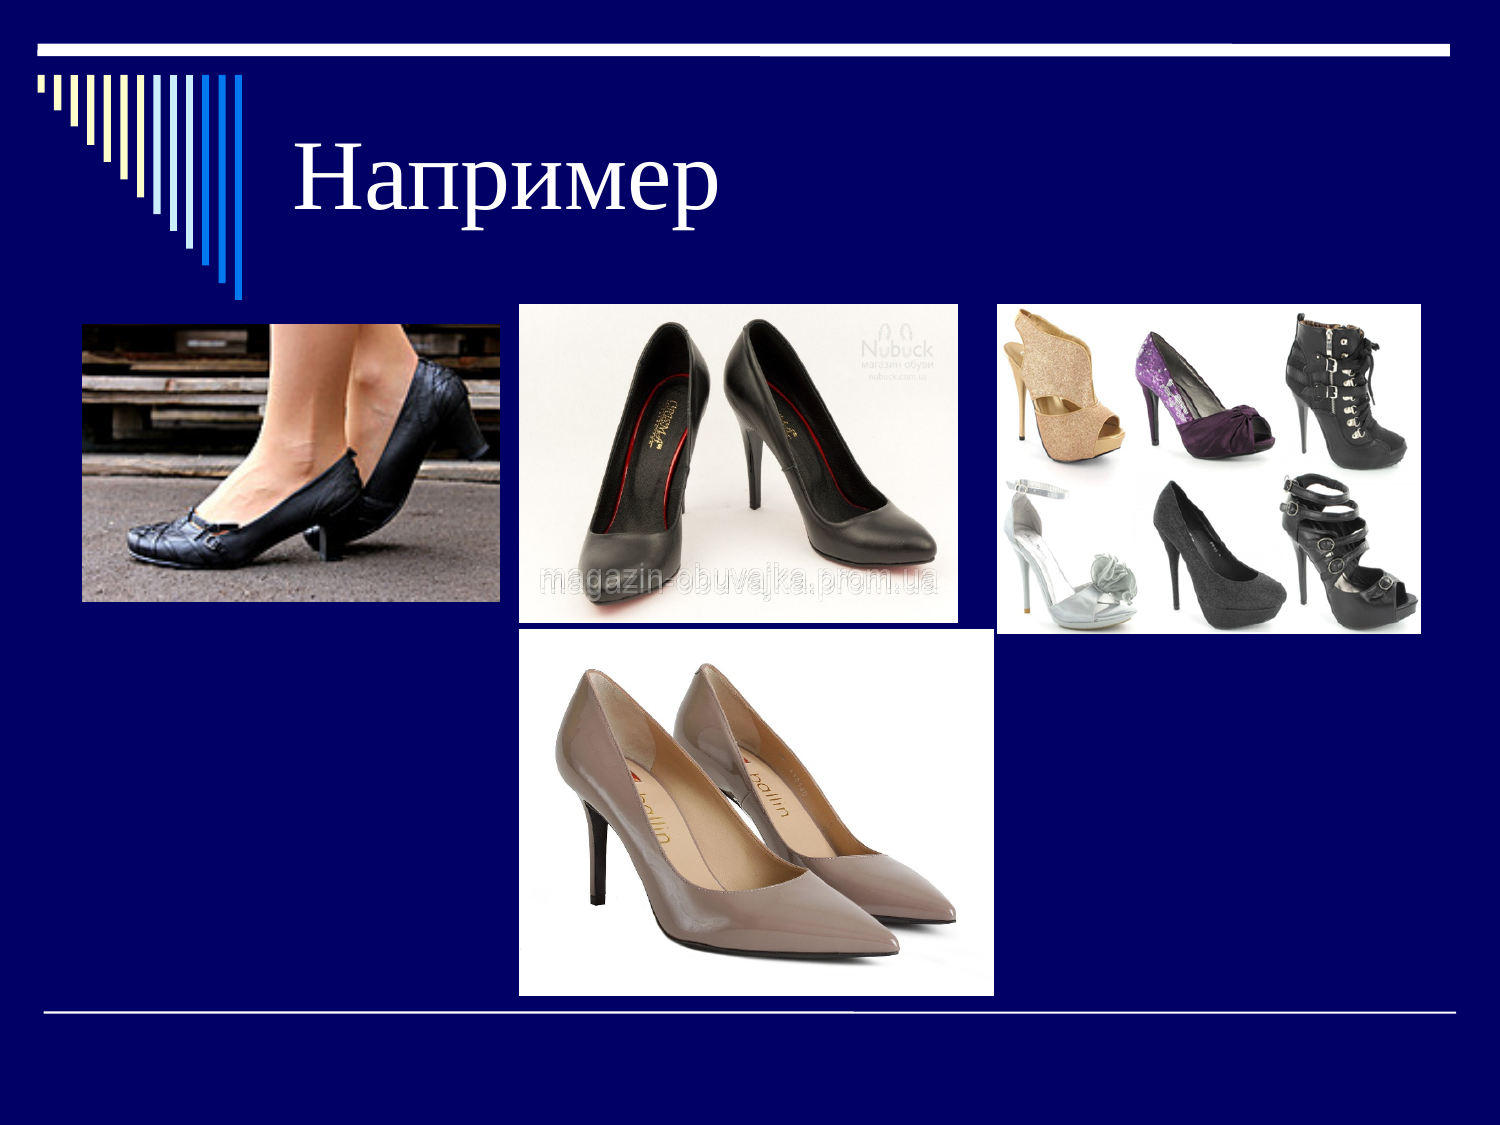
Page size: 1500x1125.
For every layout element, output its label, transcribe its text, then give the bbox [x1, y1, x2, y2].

picture [519, 629, 994, 996]
picture [82, 324, 500, 603]
text_box Например [277, 101, 1081, 237]
picture [997, 303, 1421, 634]
picture [519, 303, 958, 623]
